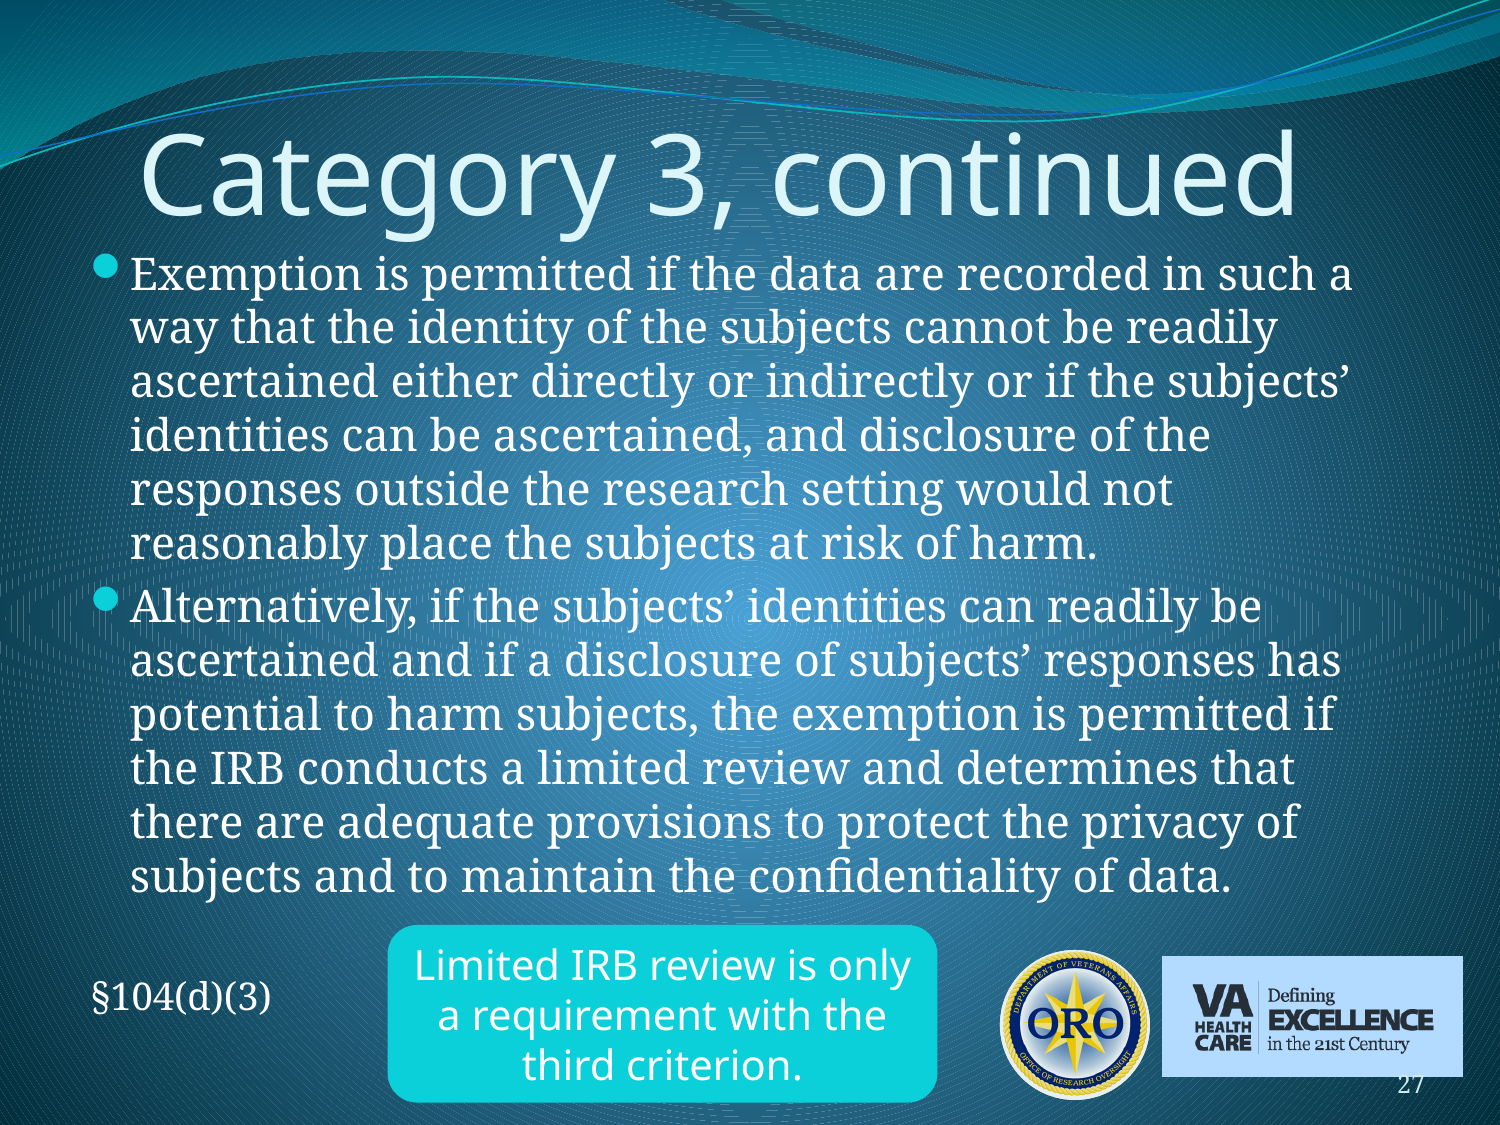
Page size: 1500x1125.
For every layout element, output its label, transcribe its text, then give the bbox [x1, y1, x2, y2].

picture [1002, 1043, 1148, 1100]
list Exemption is permitted if the data are recorded in such a way that the identity of the subjects cannot be readily ascertained either directly or indirectly or if the subjects’ identities can be ascertained, and disclosure of the responses outside the research setting would not reasonably place the subjects at risk of harm. Alternatively, if the subjects’ identities can readily be ascertained and if a disclosure of subjects’ responses has potential to harm subjects, the exemption is permitted if the IRB conducts a limited review and determines that there are adequate provisions to protect the privacy of subjects and to maintain the confidentiality of data. §104(d)(3) [75, 237, 1425, 1043]
title Category 3, continued [137, 75, 1488, 238]
text_box Limited IRB review is only a requirement with the third criterion. [385, 922, 940, 1105]
slide_number 27 [1299, 1042, 1425, 1103]
